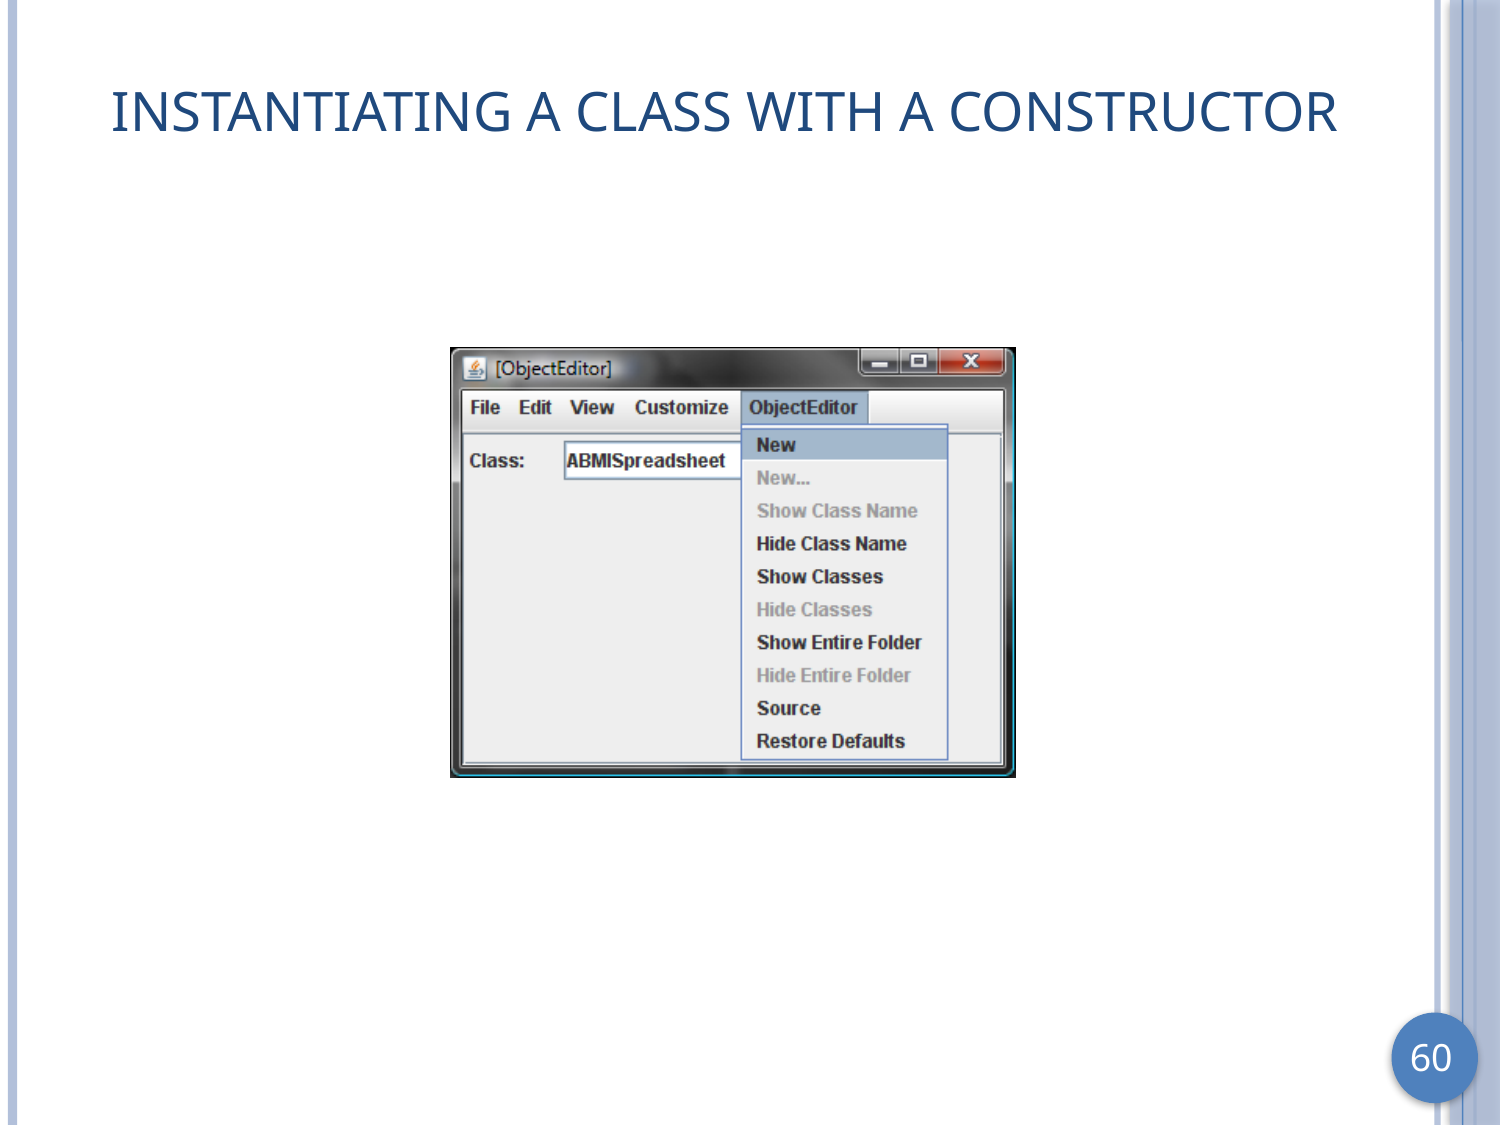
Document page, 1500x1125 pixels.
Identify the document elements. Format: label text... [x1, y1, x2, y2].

title Instantiating a Class with a Constructor [75, 45, 1375, 175]
picture [449, 347, 1017, 778]
